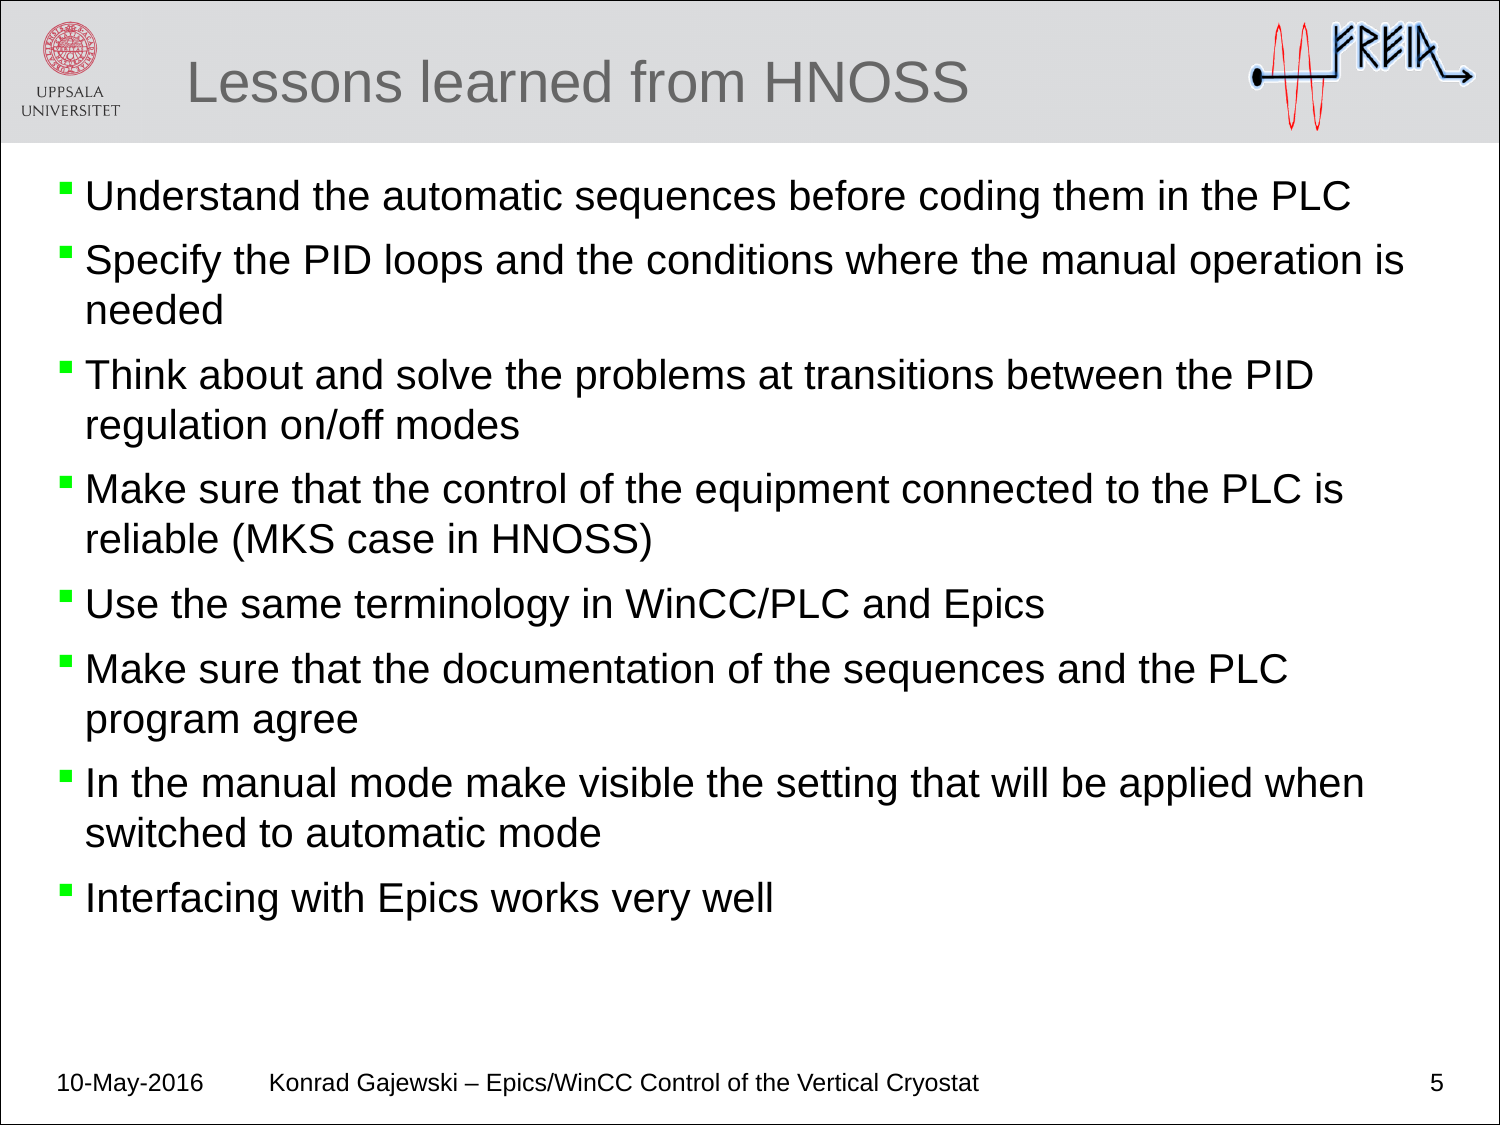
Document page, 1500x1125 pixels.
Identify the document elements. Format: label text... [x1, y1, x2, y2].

picture [1, 1, 1499, 143]
footer Konrad Gajewski – Epics/WinCC Control of the Vertical Cryostat [253, 1058, 1330, 1101]
list Understand the automatic sequences before coding them in the PLC Specify the PID loops and the conditions where the manual operation is needed Think about and solve the problems at transitions between the PID regulation on/off modes Make sure that the control of the equipment connected to the PLC is reliable (MKS case in HNOSS) Use the same terminology in WinCC/PLC and Epics Make sure that the documentation of the sequences and the PLC program agree In the manual mode make visible the setting that will be applied when switched to automatic mode Interfacing with Epics works very well [40, 160, 1460, 1036]
slide_number 10-May-2016 [40, 1058, 231, 1101]
title Lessons learned from HNOSS [170, 30, 1431, 115]
slide_number 5 [1352, 1058, 1460, 1101]
